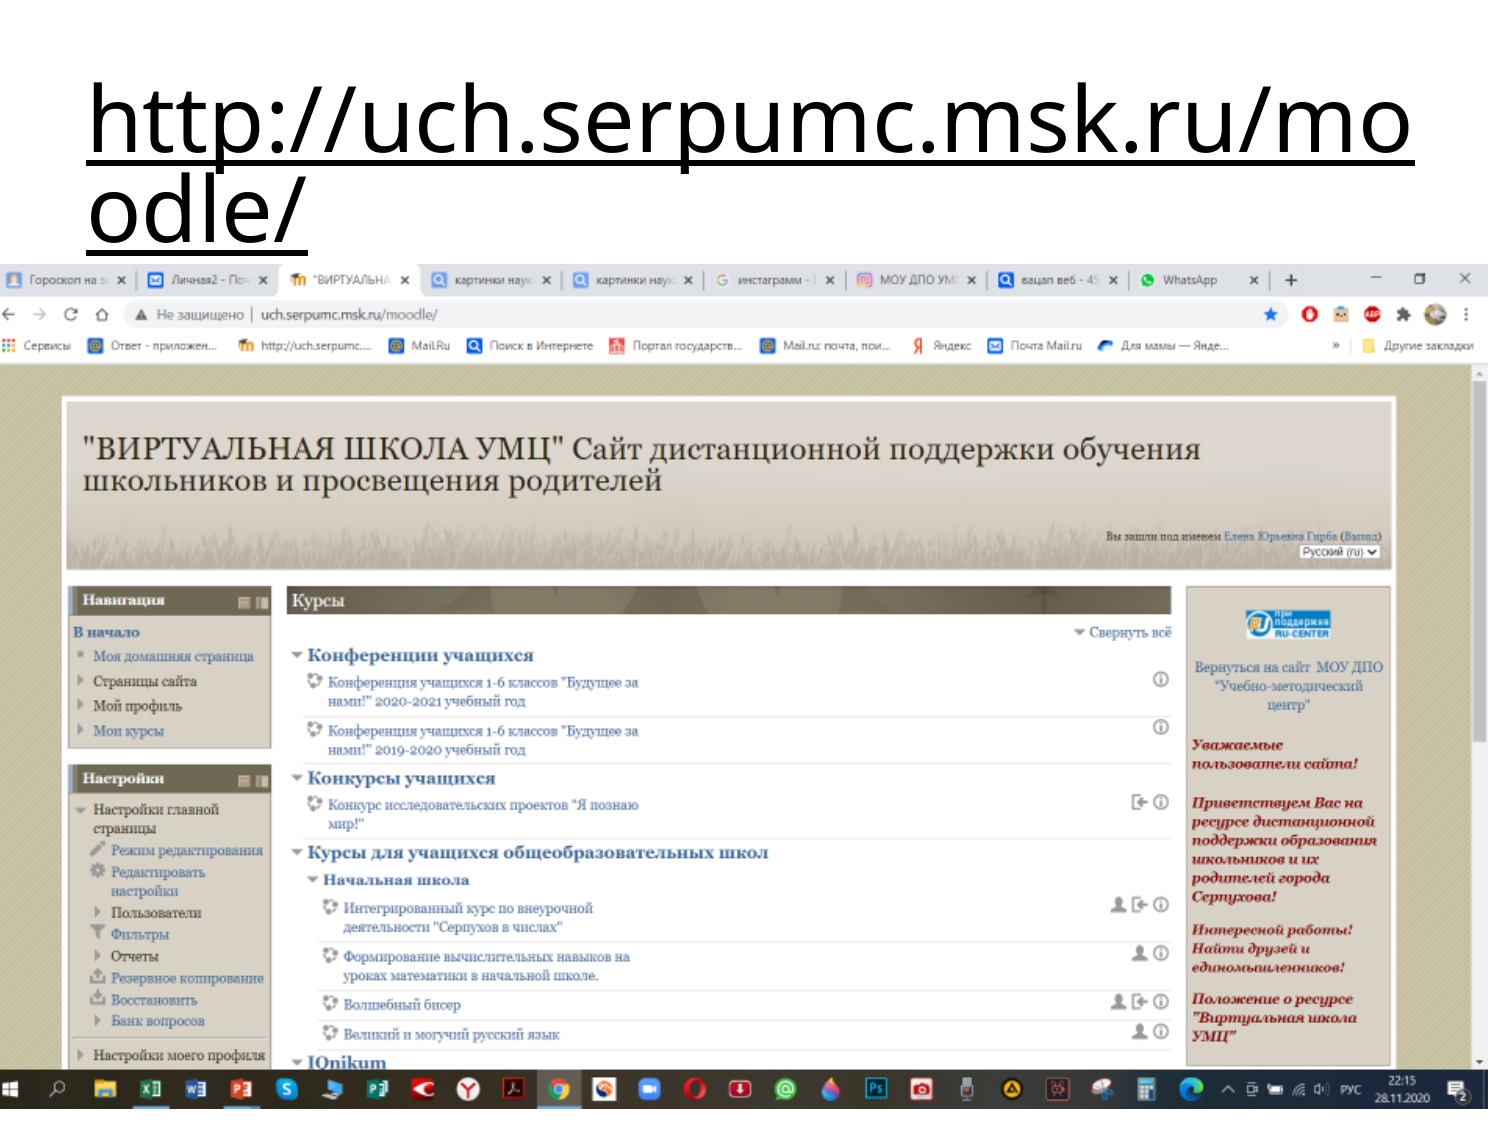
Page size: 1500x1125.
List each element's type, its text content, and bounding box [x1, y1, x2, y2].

picture [0, 264, 1488, 1109]
title http://uch.serpumc.msk.ru/moodle/ [71, 59, 1457, 264]
